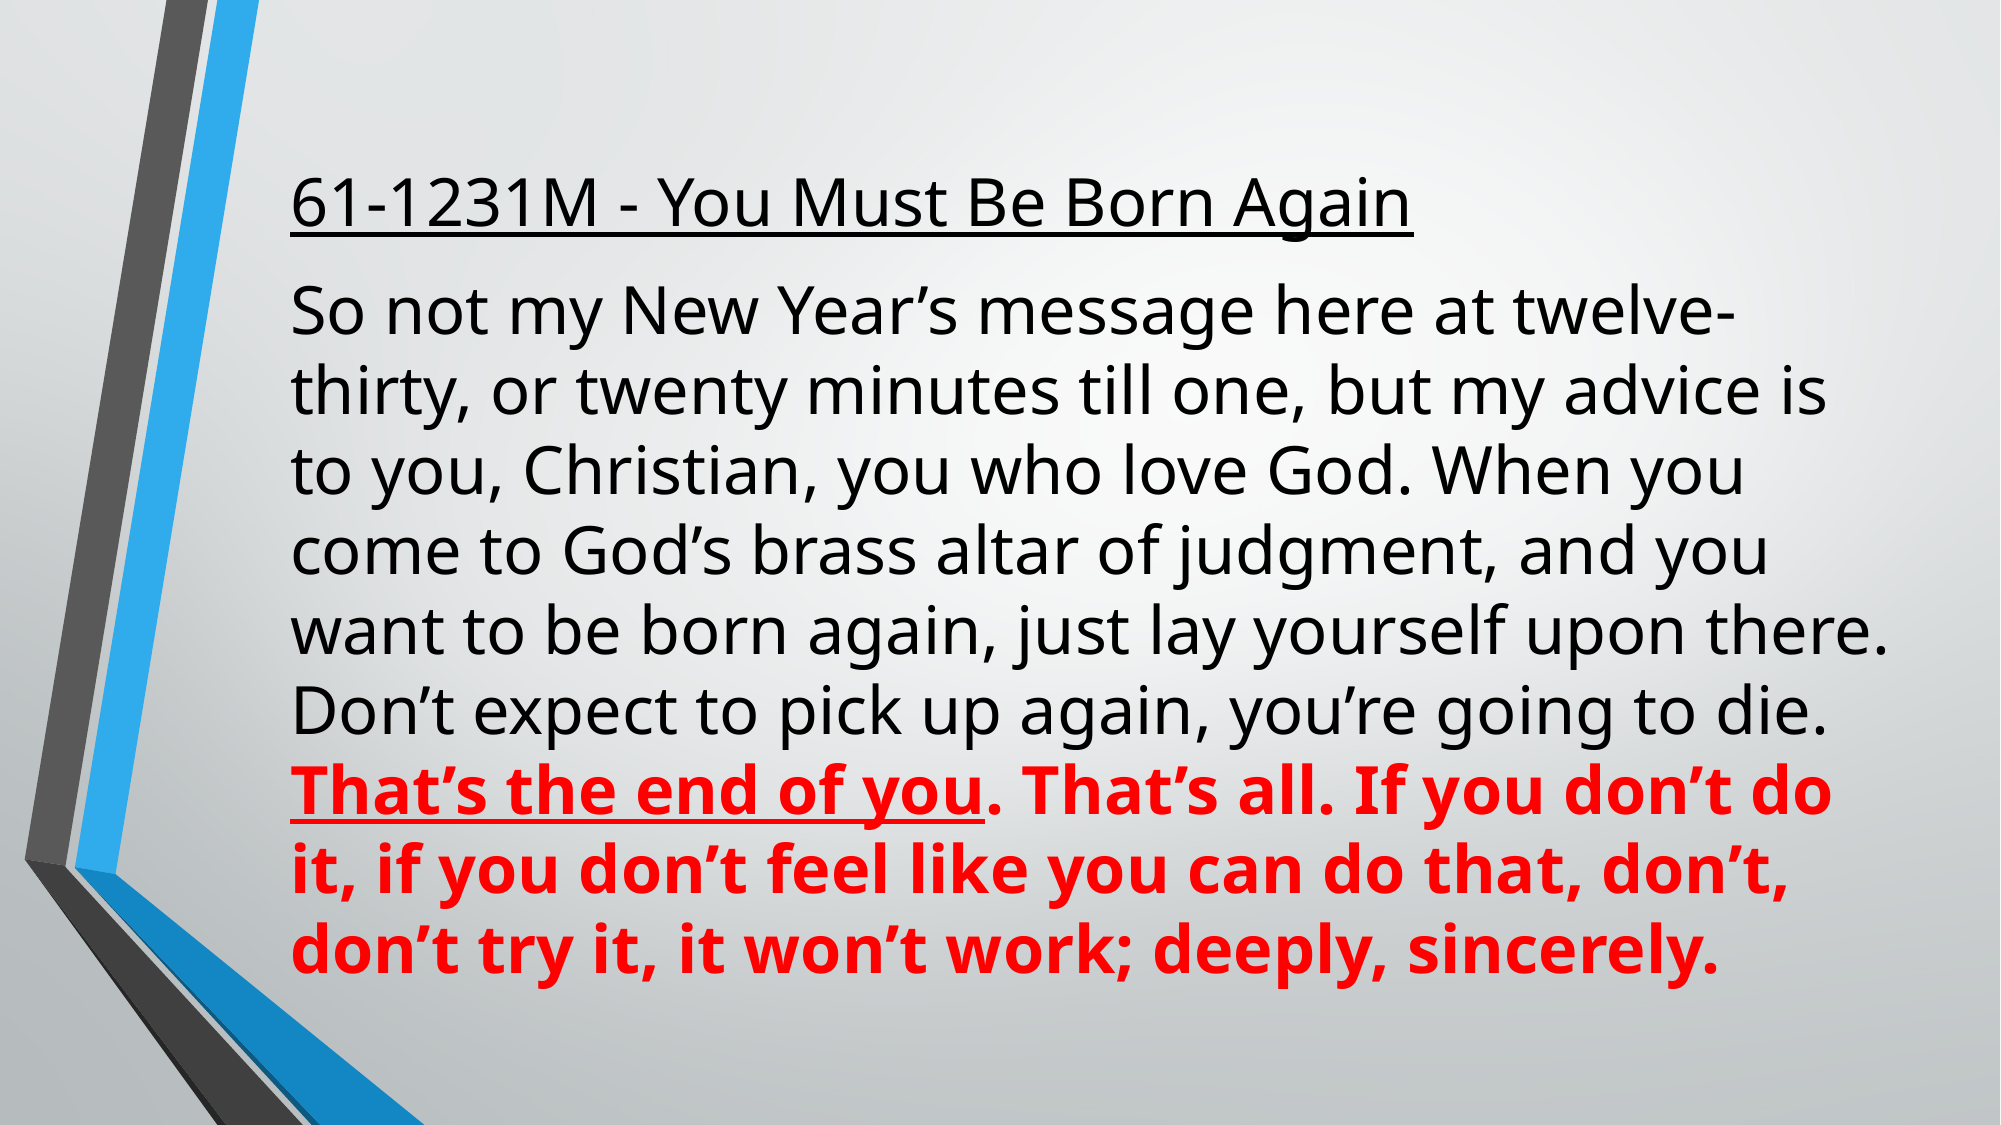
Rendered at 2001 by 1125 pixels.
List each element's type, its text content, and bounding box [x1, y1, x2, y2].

list 61-1231M - You Must Be Born Again So not my New Year’s message here at twelve-thirty, or twenty minutes till one, but my advice is to you, Christian, you who love God. When you come to God’s brass altar of judgment, and you want to be born again, just lay yourself upon there. Don’t expect to pick up again, you’re going to die. That’s the end of you. That’s all. If you don’t do it, if you don’t feel like you can do that, don’t, don’t try it, it won’t work; deeply, sincerely. [274, 112, 1919, 1125]
